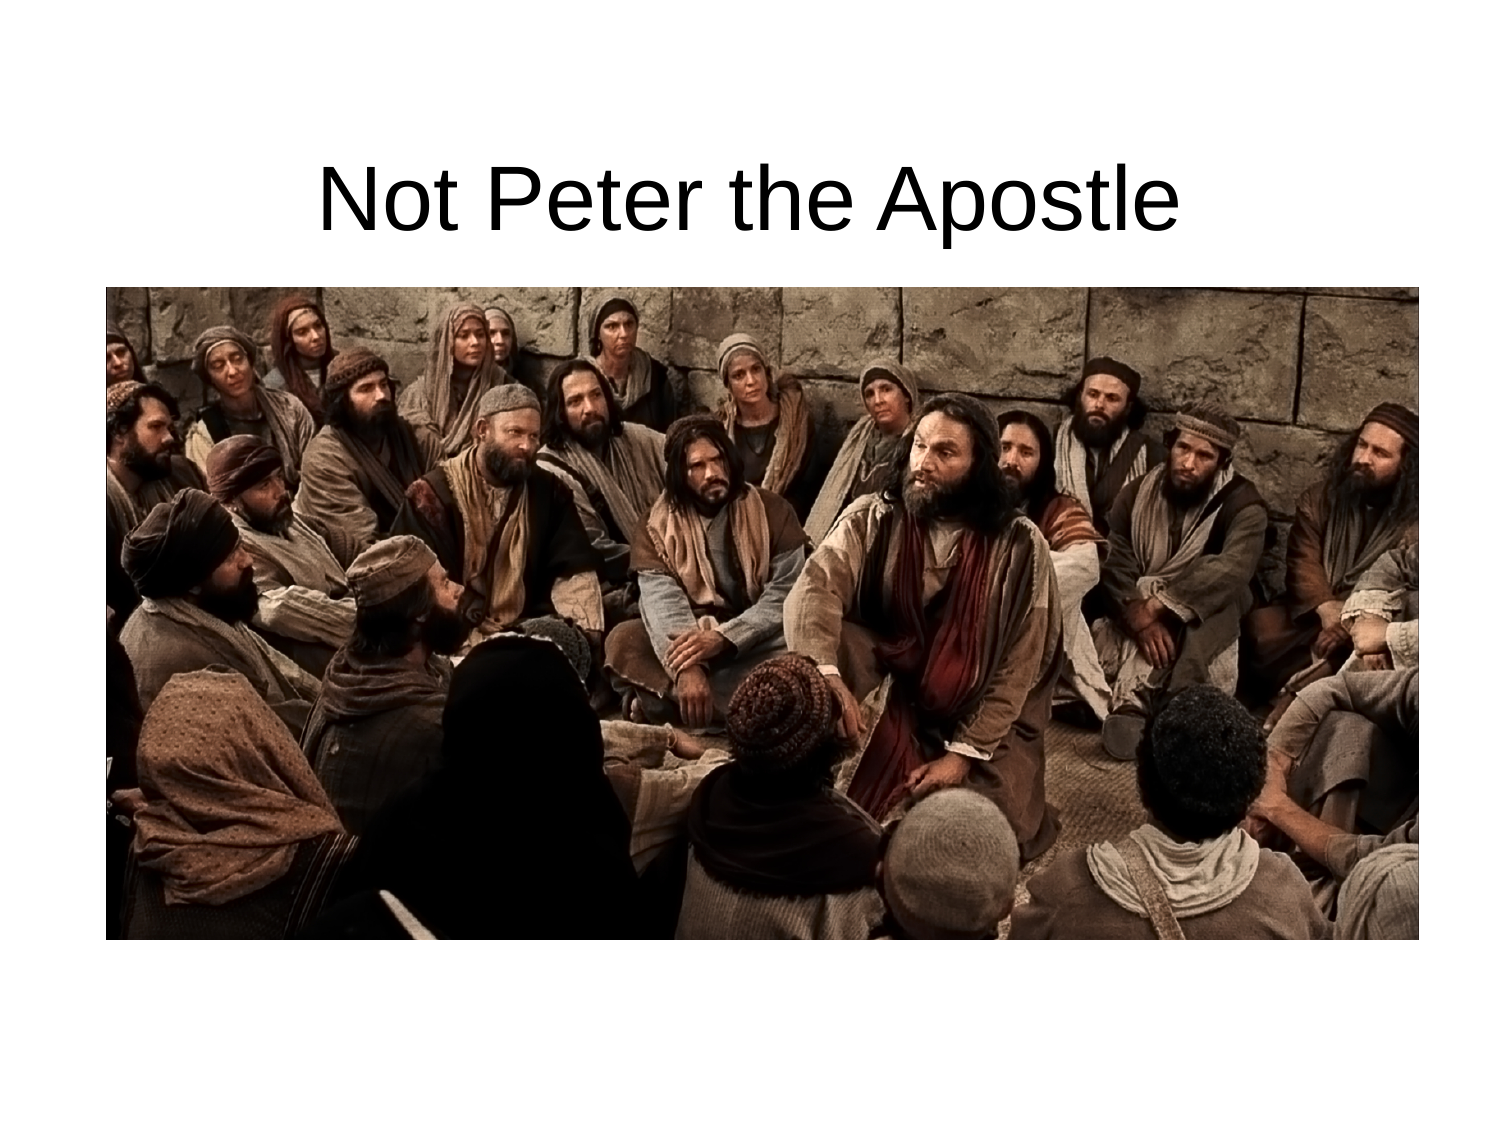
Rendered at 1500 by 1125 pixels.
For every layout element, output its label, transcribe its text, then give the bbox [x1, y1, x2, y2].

picture [105, 287, 1419, 940]
title Not Peter the Apostle [112, 99, 1388, 285]
